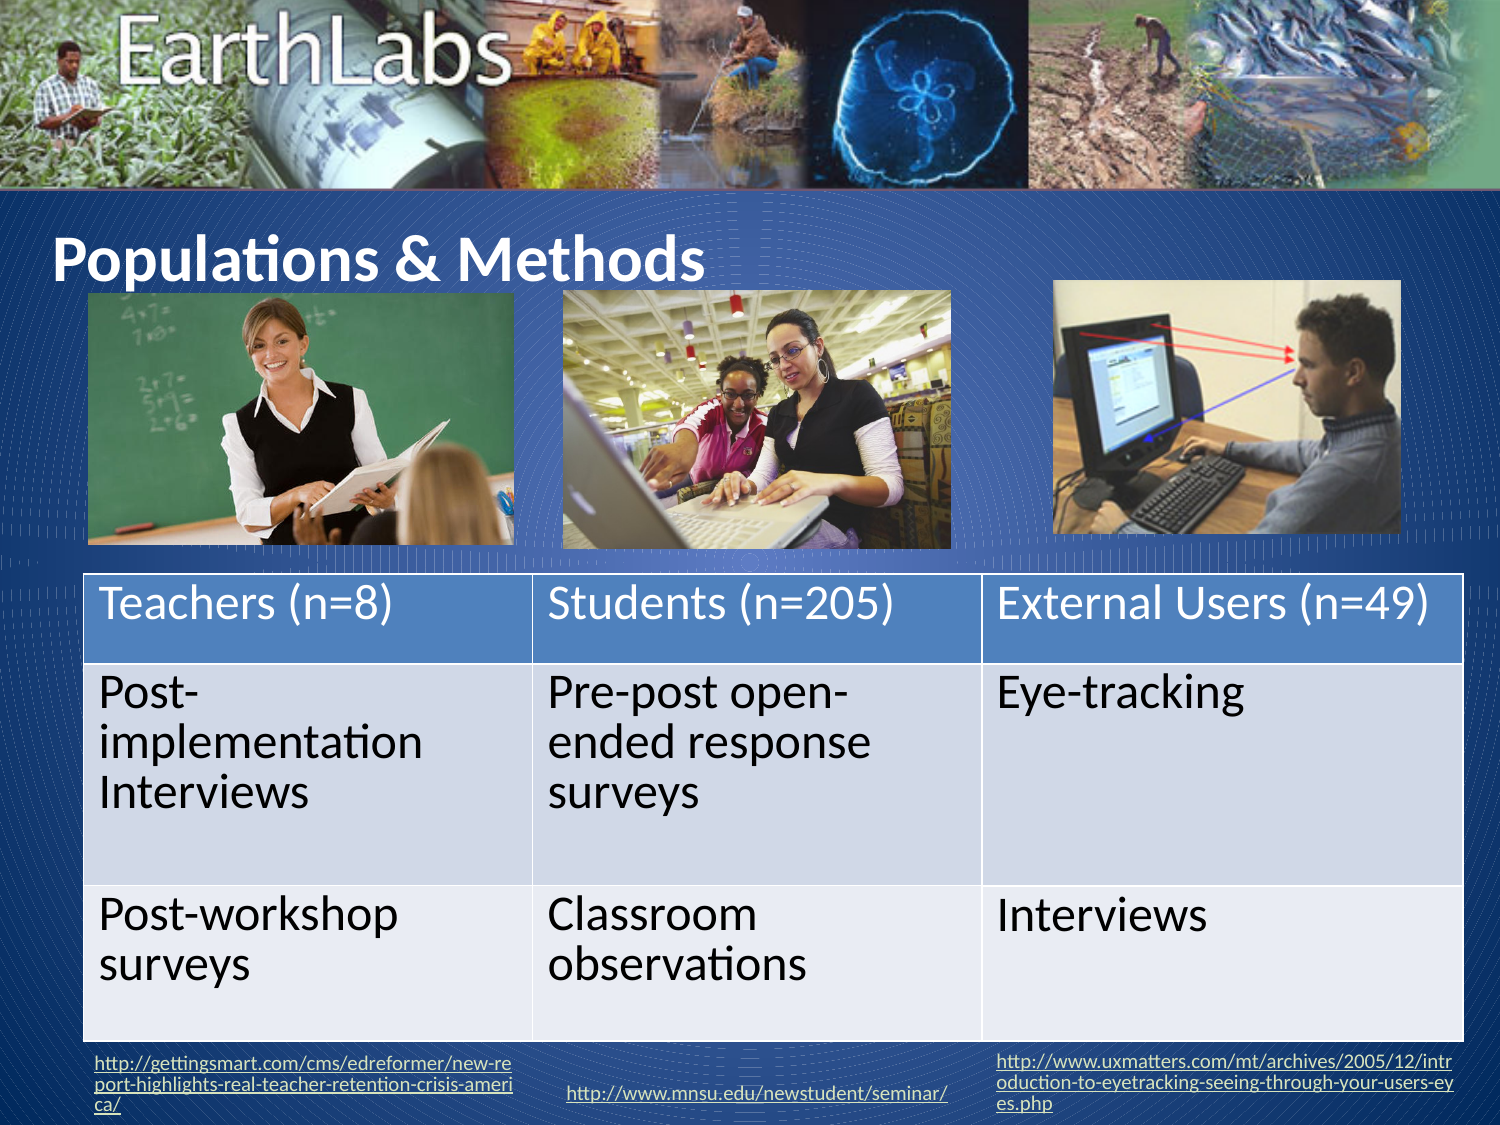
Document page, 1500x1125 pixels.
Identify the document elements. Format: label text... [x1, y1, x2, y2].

picture [87, 293, 514, 546]
picture [0, 0, 1500, 192]
table_cell Eye-tracking [983, 665, 1462, 885]
text_box http://www.uxmatters.com/mt/archives/2005/12/introduction-to-eyetracking-seeing-through-your-users-eyes.php [981, 1040, 1477, 1081]
table_header Teachers (n=8) [84, 575, 532, 663]
picture [1053, 280, 1401, 534]
picture [563, 290, 951, 549]
text_box http://www.mnsu.edu/newstudent/seminar/ [551, 1071, 963, 1112]
table_header Students (n=205) [533, 575, 981, 663]
table_header External Users (n=49) [983, 575, 1462, 663]
table_cell Interviews [983, 887, 1462, 1040]
table_cell Classroom observations [533, 886, 981, 1040]
table_cell Pre-post open-ended response surveys [533, 665, 981, 885]
table_cell Post-implementation Interviews [84, 665, 532, 885]
text_box Populations & Methods [37, 207, 1477, 352]
table_cell Post-workshop surveys [84, 886, 532, 1040]
text_box http://gettingsmart.com/cms/edreformer/new-report-highlights-real-teacher-retention-crisis-america/ [79, 1041, 529, 1082]
